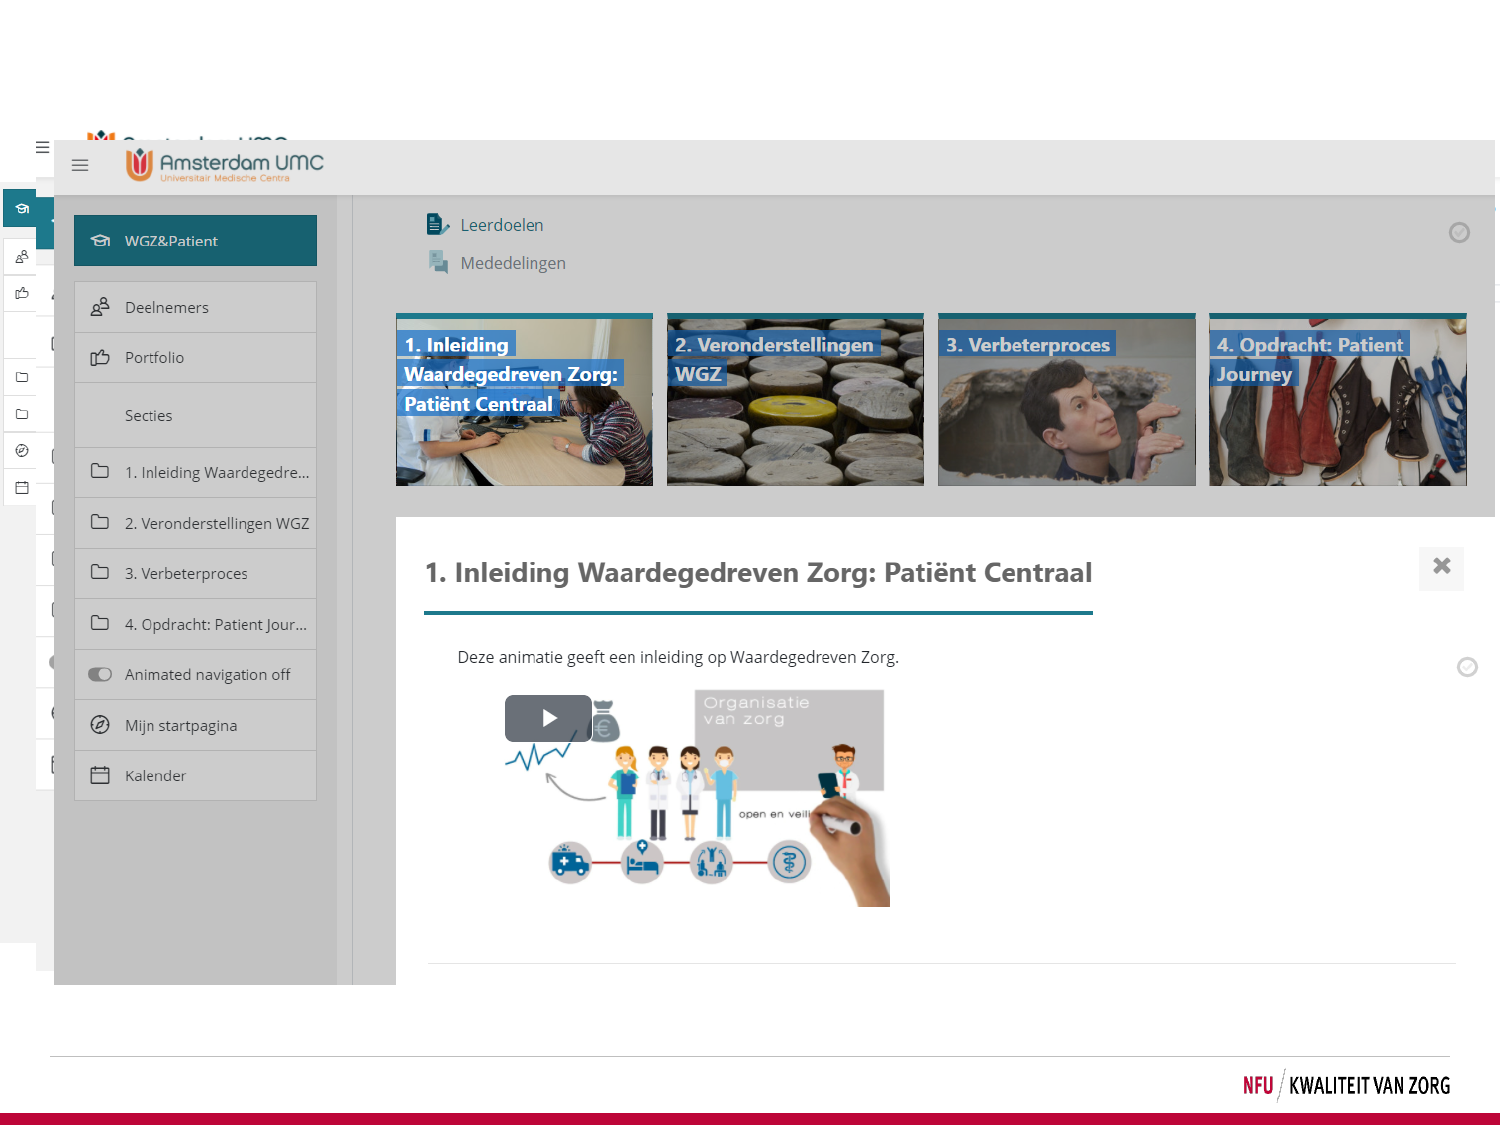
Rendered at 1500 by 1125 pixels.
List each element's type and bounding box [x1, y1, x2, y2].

picture [1240, 1065, 1453, 1105]
picture [0, 126, 1500, 985]
